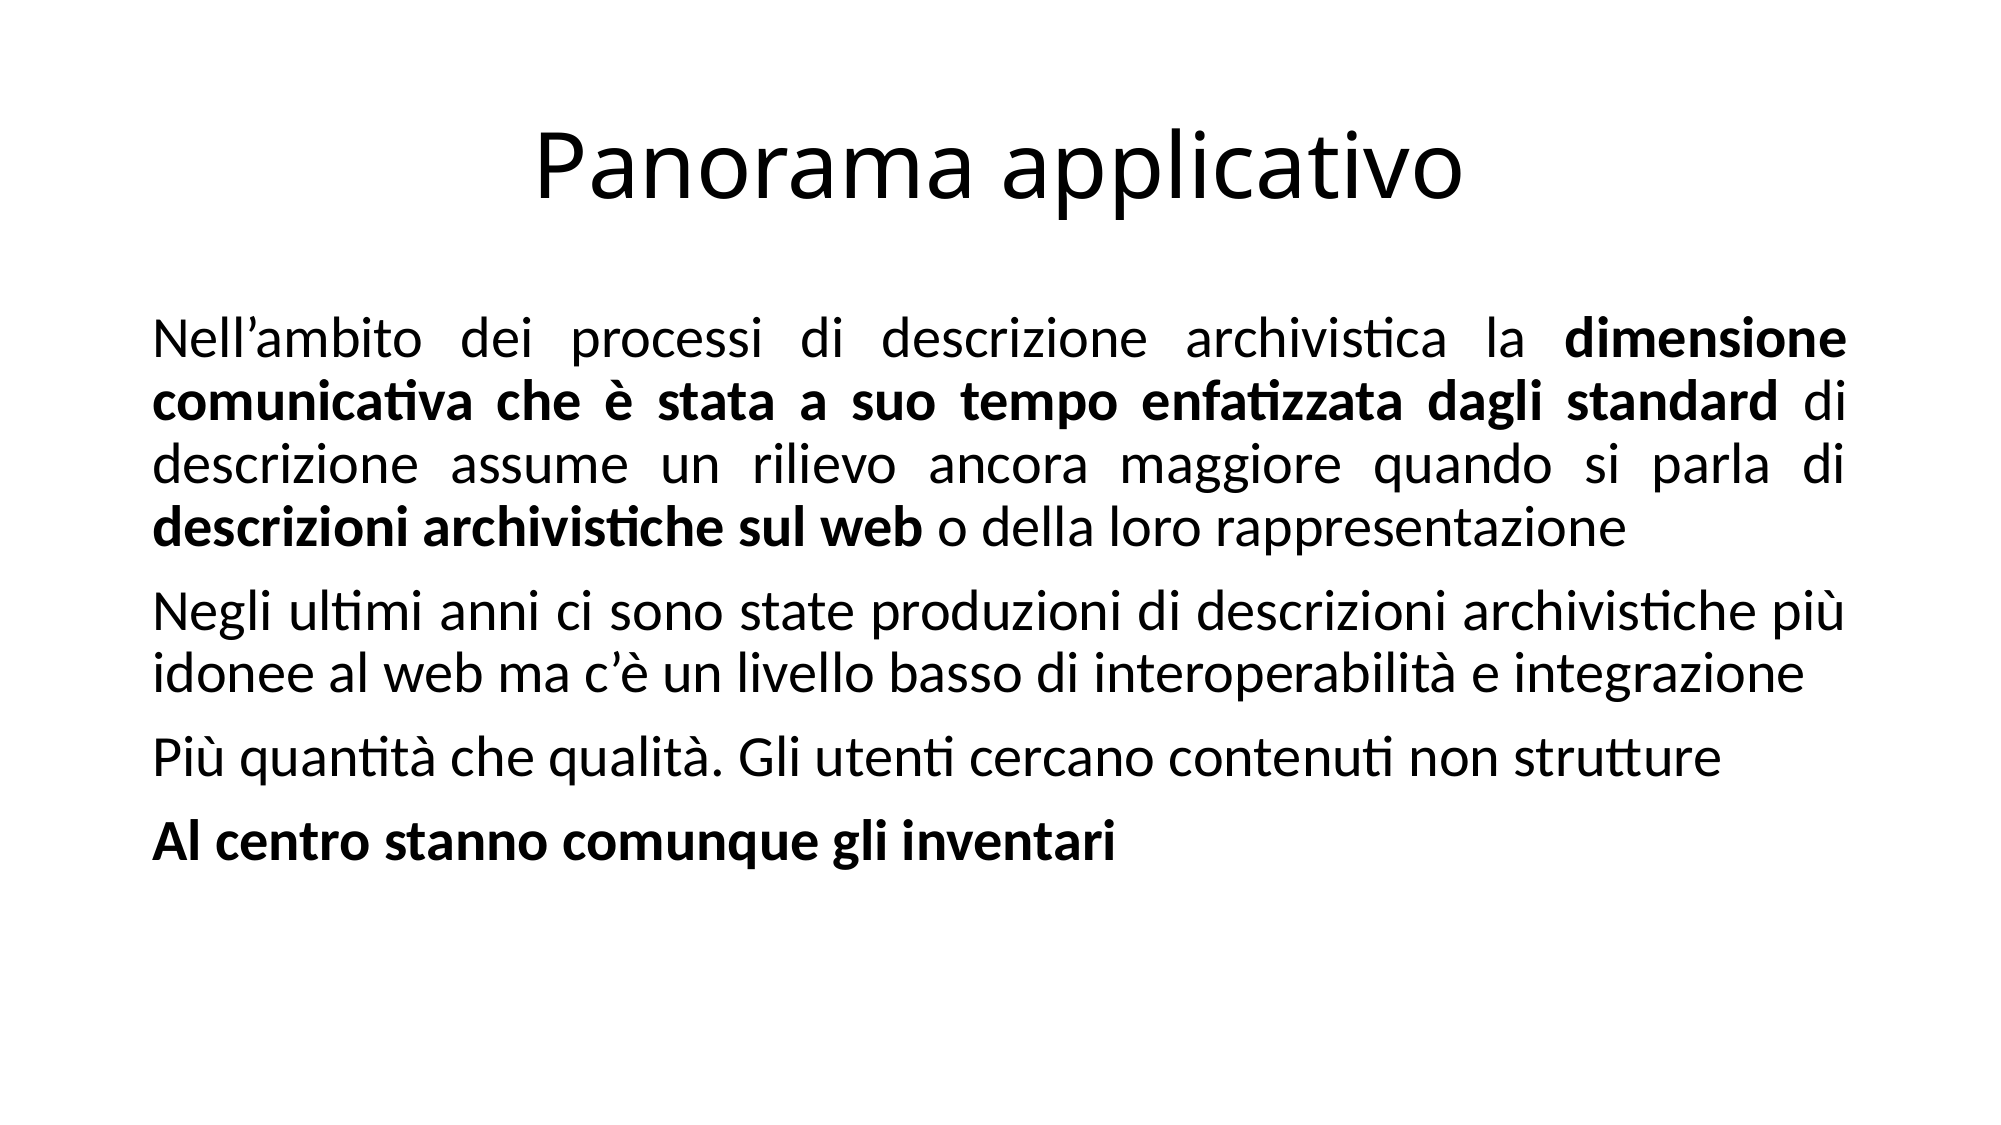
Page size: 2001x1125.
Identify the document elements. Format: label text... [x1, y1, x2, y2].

list Nell’ambito dei processi di descrizione archivistica la dimensione comunicativa che è stata a suo tempo enfatizzata dagli standard di descrizione assume un rilievo ancora maggiore quando si parla di descrizioni archivistiche sul web o della loro rappresentazione Negli ultimi anni ci sono state produzioni di descrizioni archivistiche più idonee al web ma c’è un livello basso di interoperabilità e integrazione Più quantità che qualità. Gli utenti cercano contenuti non strutture Al centro stanno comunque gli inventari [137, 299, 1863, 1014]
title Panorama applicativo [137, 59, 1863, 278]
